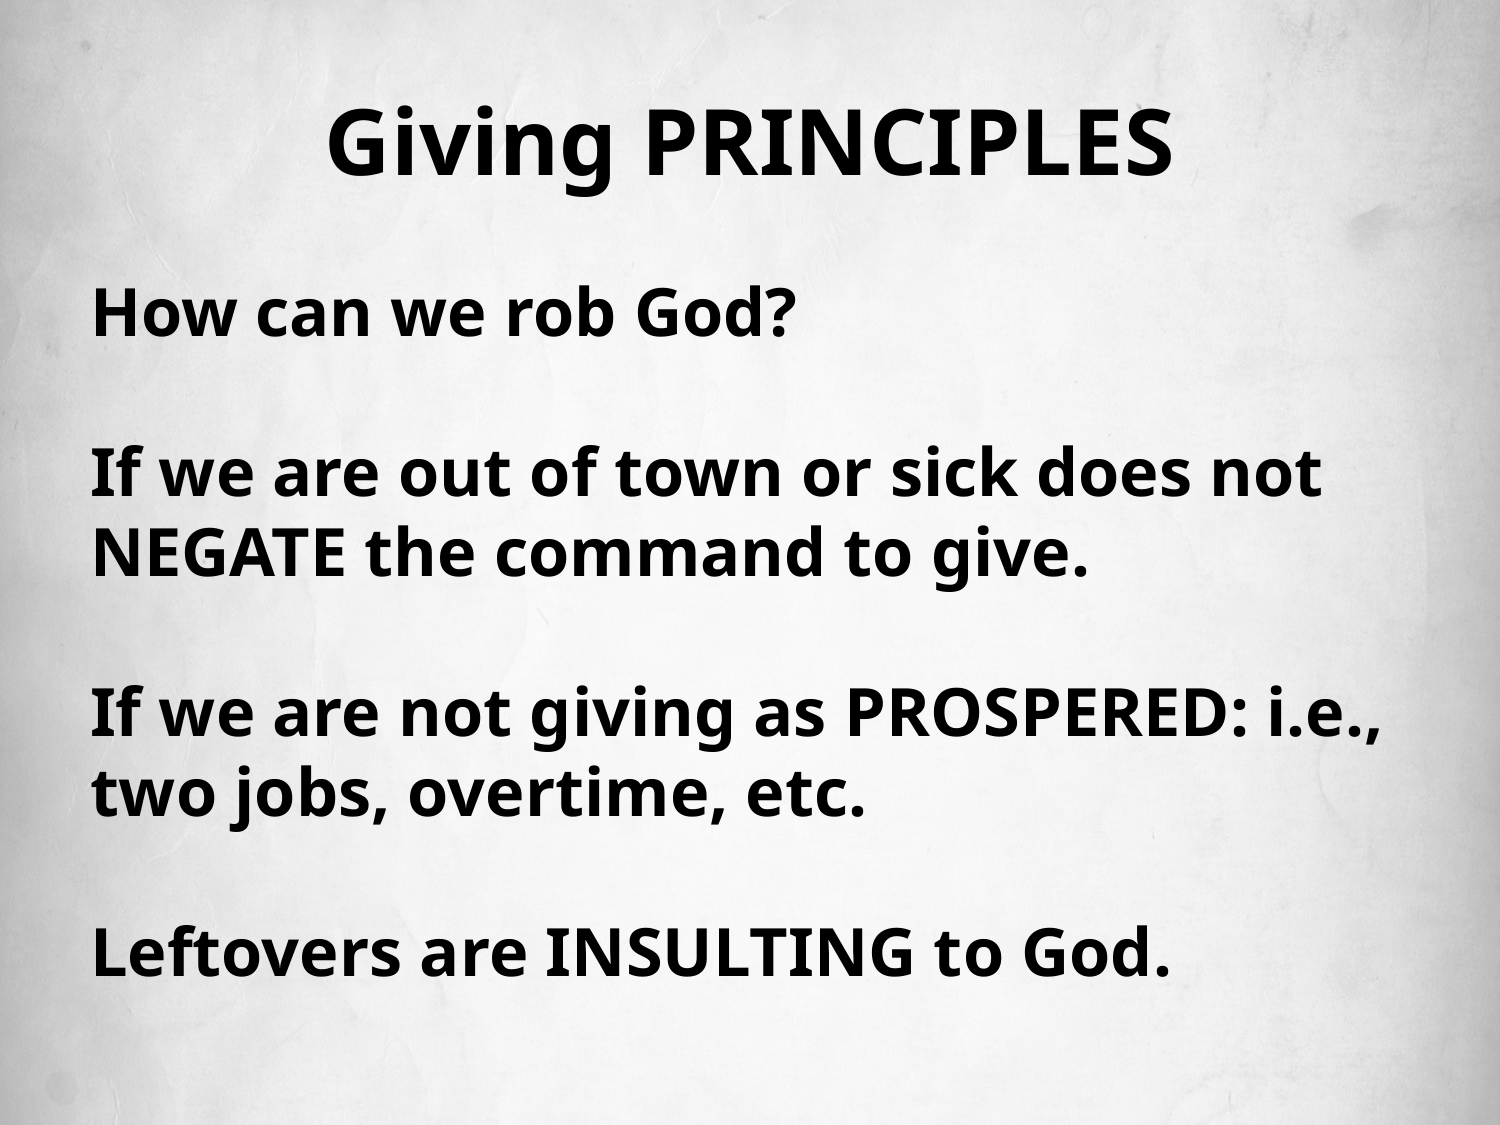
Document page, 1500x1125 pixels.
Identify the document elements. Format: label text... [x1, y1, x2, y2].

list How can we rob God? If we are out of town or sick does not NEGATE the command to give. If we are not giving as PROSPERED: i.e., two jobs, overtime, etc. Leftovers are INSULTING to God. [75, 262, 1425, 1093]
picture [0, 0, 1500, 1125]
title Giving PRINCIPLES [75, 45, 1425, 233]
